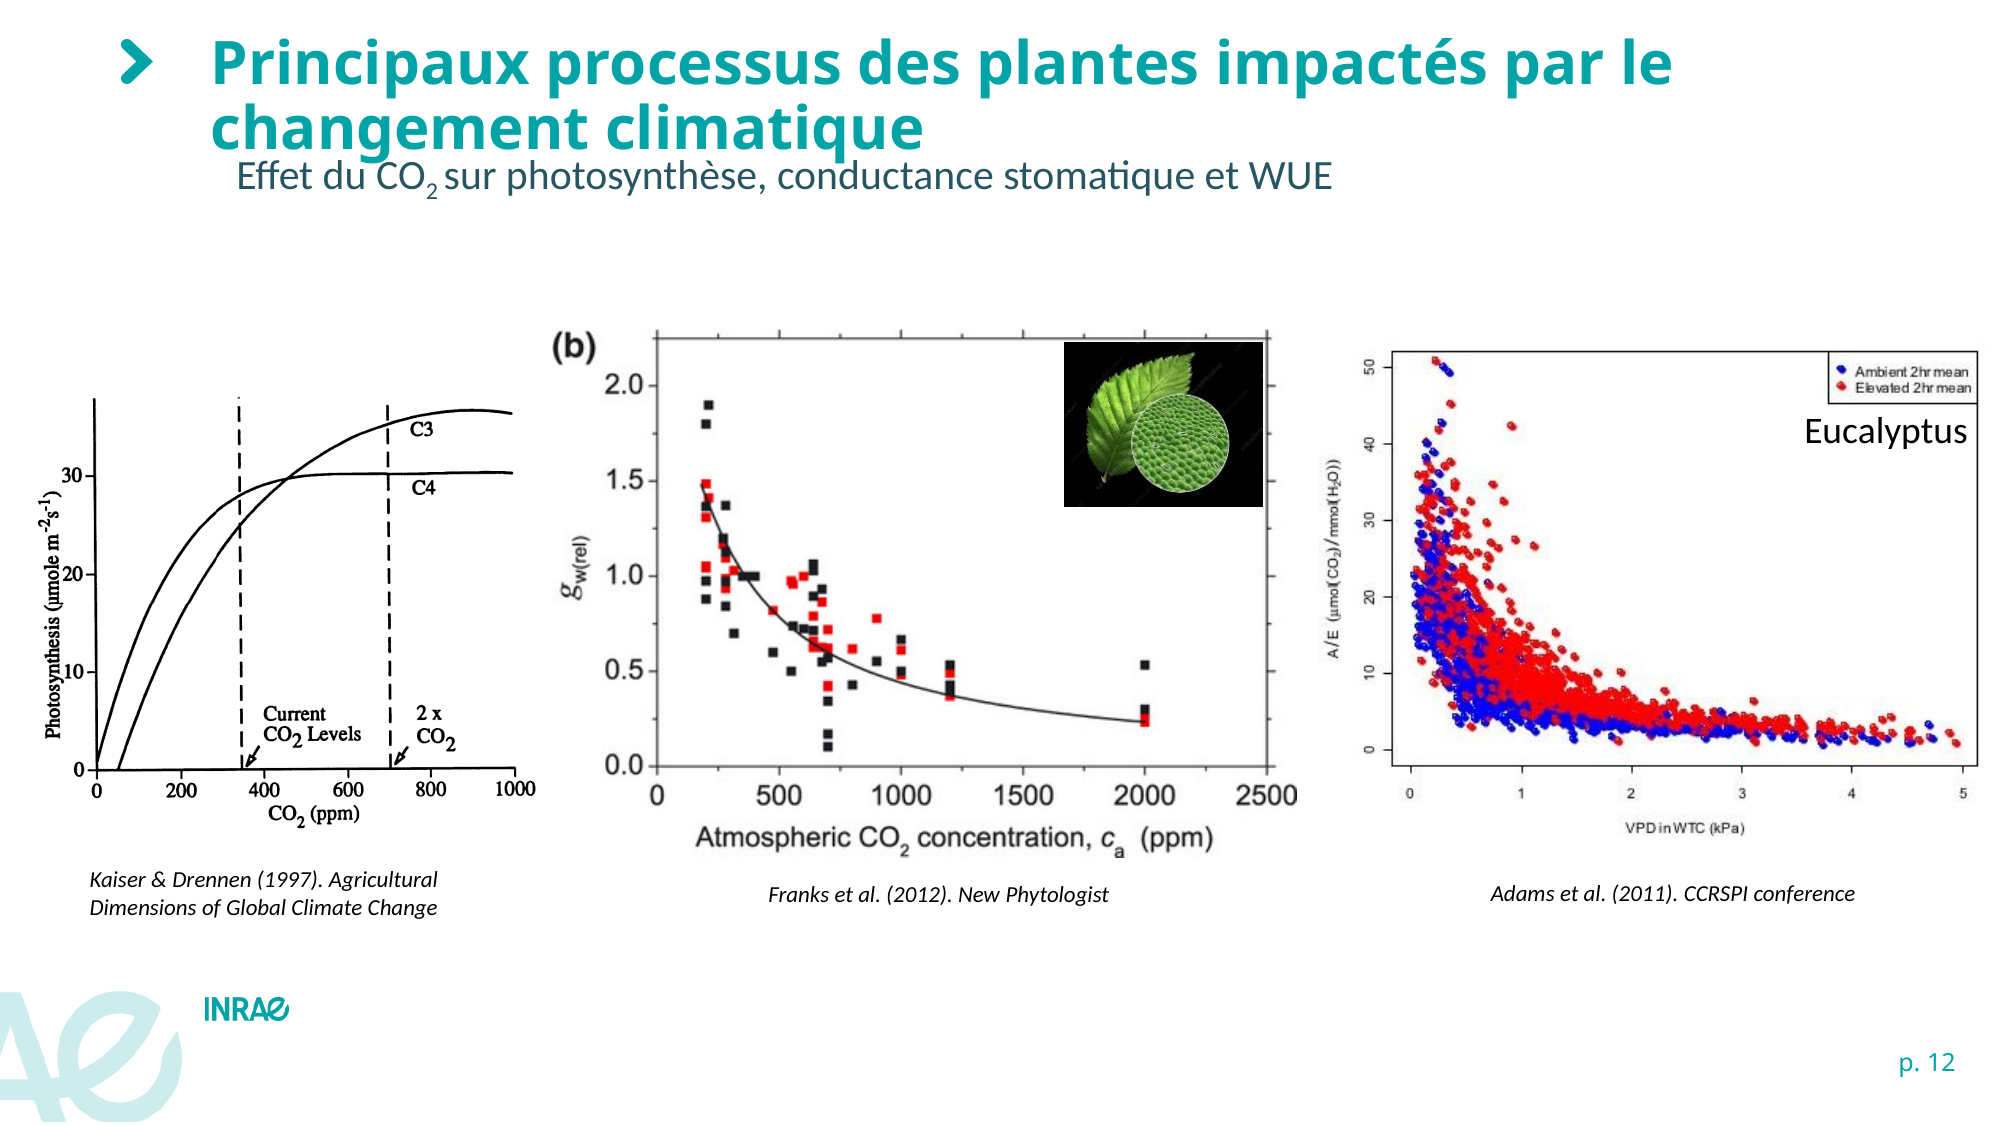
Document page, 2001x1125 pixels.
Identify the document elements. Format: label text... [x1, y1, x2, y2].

text_box Franks et al. (2012). New Phytologist [753, 872, 1203, 915]
picture [0, 983, 328, 1122]
picture [23, 306, 1297, 858]
text_box Adams et al. (2011). CCRSPI conference [1476, 871, 1925, 914]
picture [121, 39, 154, 84]
text_box Kaiser & Drennen (1997). Agricultural Dimensions of Global Climate Change [74, 857, 500, 928]
picture [1318, 328, 2000, 852]
subtitle Effet du CO2 sur photosynthèse, conductance stomatique et WUE [184, 140, 1772, 253]
title Principaux processus des plantes impactés par le changement climatique [121, 24, 1887, 171]
